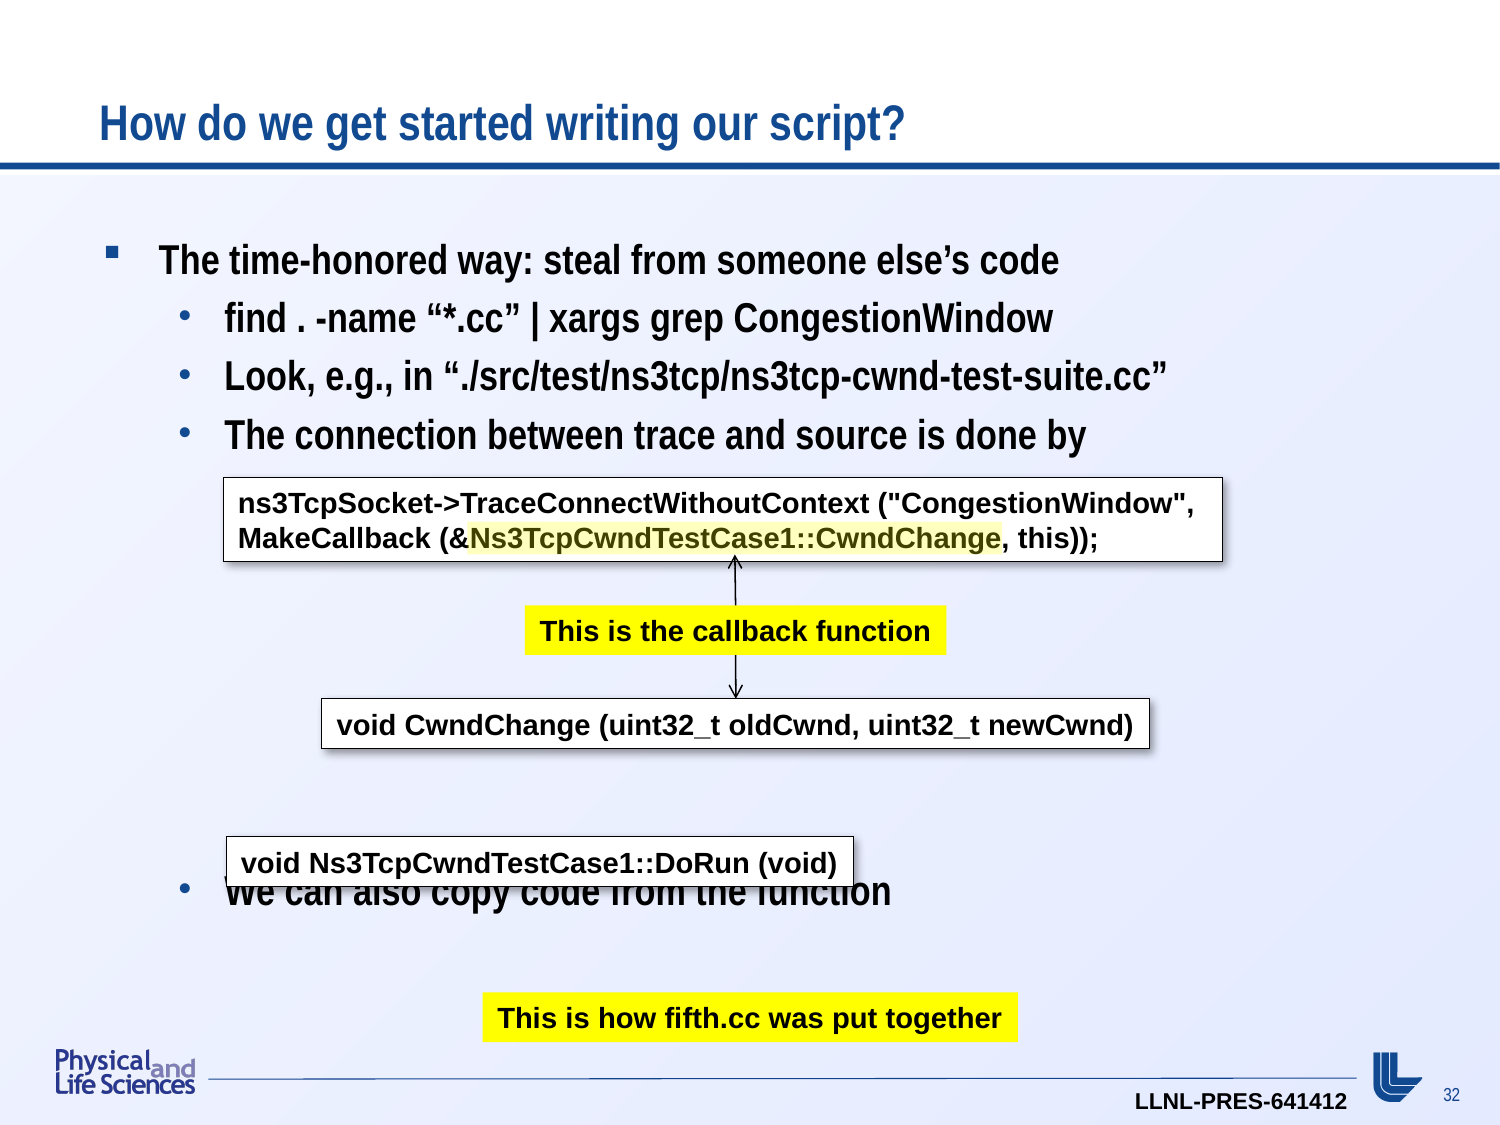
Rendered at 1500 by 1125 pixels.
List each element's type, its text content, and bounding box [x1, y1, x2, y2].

title How do we get started writing our script? [99, 24, 1405, 159]
text_box void CwndChange (uint32_t oldCwnd, uint32_t newCwnd) [321, 698, 1150, 749]
picture [1365, 1050, 1425, 1108]
list The time-honored way: steal from someone else’s code find . -name “*.cc” | xargs grep CongestionWindow Look, e.g., in “./src/test/ns3tcp/ns3tcp-cwnd-test-suite.cc” The connection between trace and source is done by We can also copy code from the function [87, 224, 1413, 1001]
text_box void Ns3TcpCwndTestCase1::DoRun (void) [226, 836, 854, 887]
picture [56, 1049, 195, 1094]
text_box This is the callback function [524, 605, 947, 655]
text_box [222, 477, 1223, 564]
text_box This is how fifth.cc was put together [482, 992, 1018, 1043]
